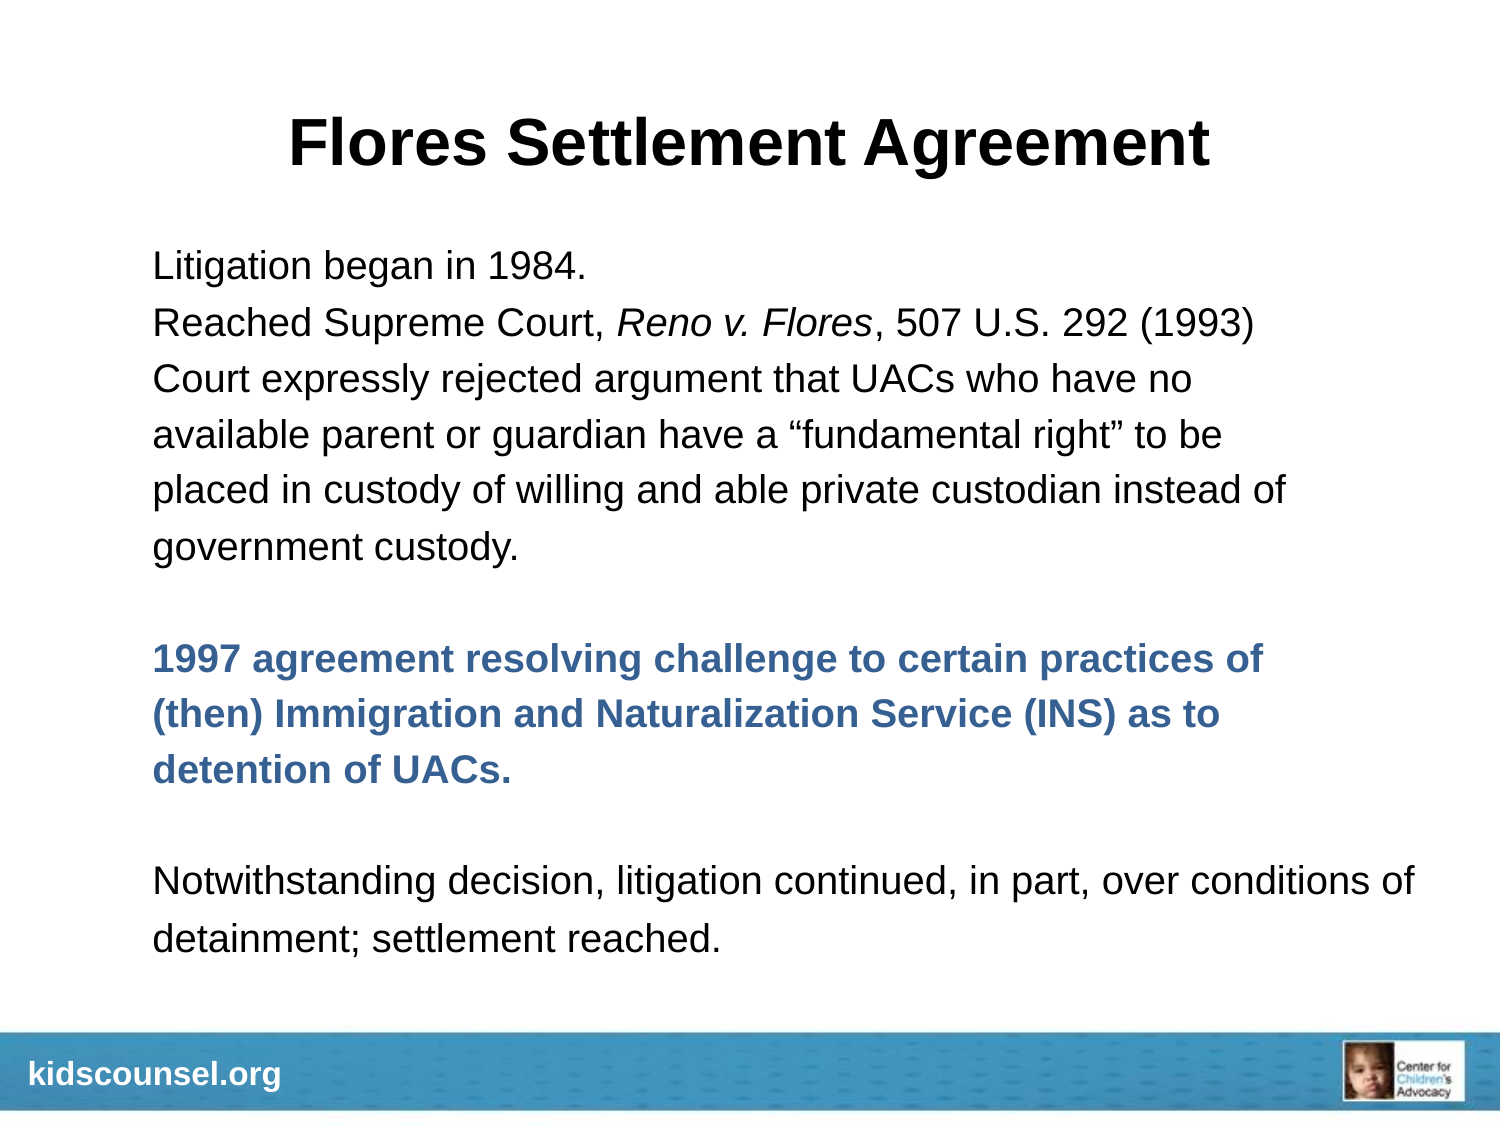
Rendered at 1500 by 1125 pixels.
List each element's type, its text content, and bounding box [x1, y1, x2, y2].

list Litigation began in 1984. Reached Supreme Court, Reno v. Flores, 507 U.S. 292 (1993) Court expressly rejected argument that UACs who have no available parent or guardian have a “fundamental right” to be placed in custody of willing and able private custodian instead of government custody. 1997 agreement resolving challenge to certain practices of (then) Immigration and Naturalization Service (INS) as to detention of UACs. Notwithstanding decision, litigation continued, in part, over conditions of detainment; settlement reached. [137, 232, 1463, 975]
title Flores Settlement Agreement [75, 45, 1425, 233]
picture [0, 0, 1500, 1125]
text_box kidscounsel.org [12, 1044, 338, 1100]
